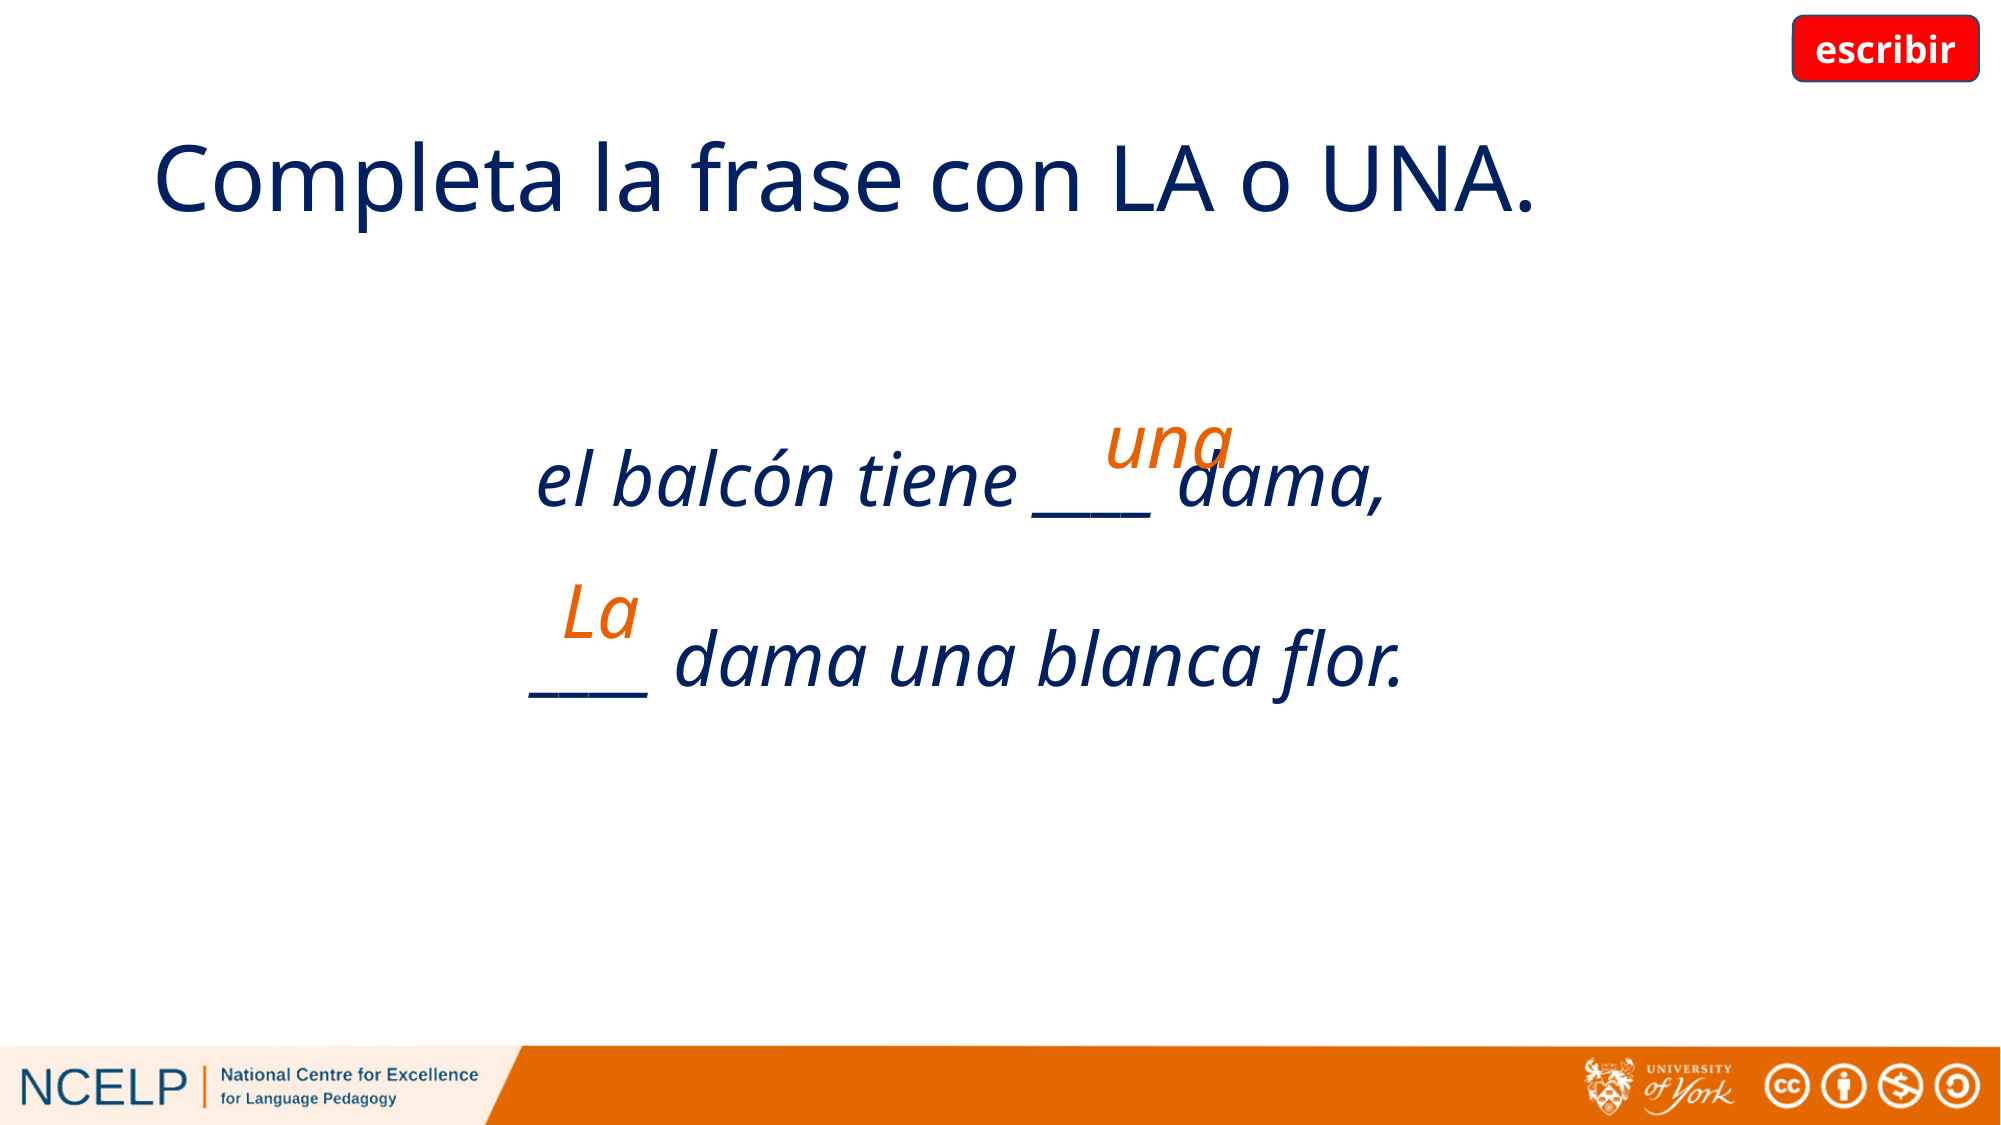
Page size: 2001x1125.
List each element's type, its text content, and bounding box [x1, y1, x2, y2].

text_box escribir [1791, 14, 1980, 83]
title Completa la frase con LA o UNA. [137, 72, 1863, 291]
picture [0, 0, 2001, 1125]
text_box una [1089, 385, 1276, 491]
text_box el balcón tiene ____ dama, ____ dama una blanca flor. [520, 333, 1638, 709]
text_box La [547, 556, 734, 661]
